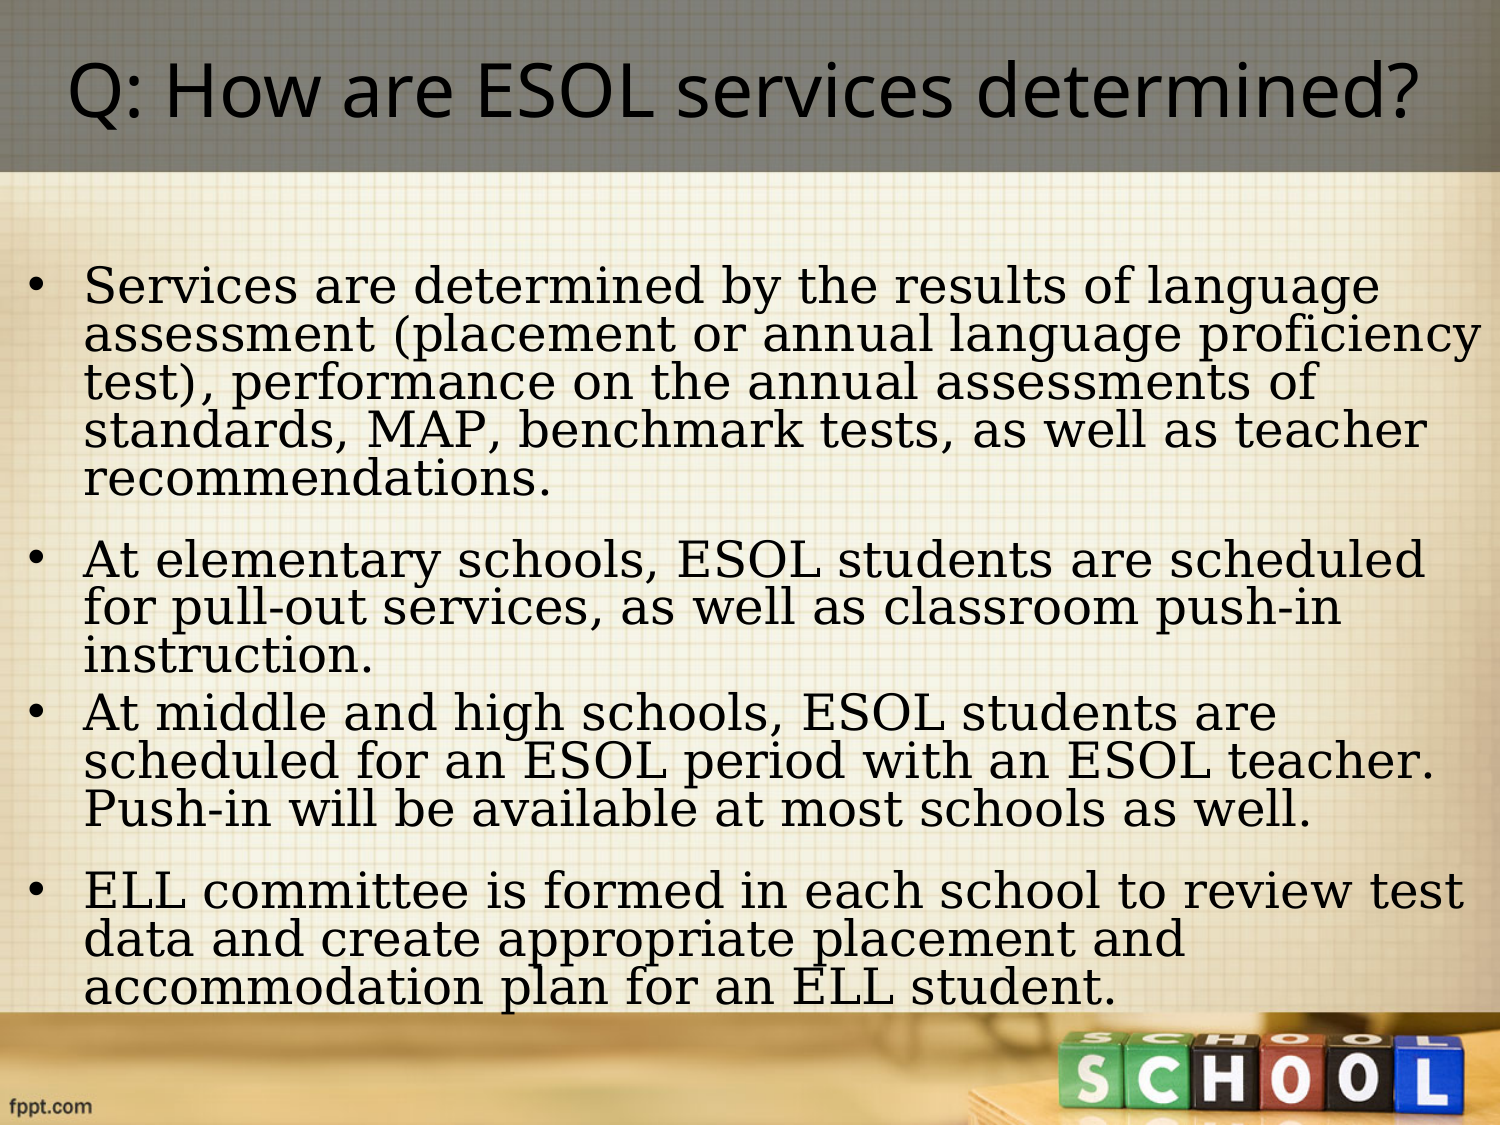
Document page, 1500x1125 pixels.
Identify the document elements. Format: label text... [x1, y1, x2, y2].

picture [0, 0, 1500, 1125]
title Q: How are ESOL services determined? [0, 0, 1488, 175]
list Services are determined by the results of language assessment (placement or annual language proficiency test), performance on the annual assessments of standards, MAP, benchmark tests, as well as teacher recommendations. At elementary schools, ESOL students are scheduled for pull-out services, as well as classroom push-in instruction. At middle and high schools, ESOL students are scheduled for an ESOL period with an ESOL teacher. Push-in will be available at most schools as well. ELL committee is formed in each school to review test data and create appropriate placement and accommodation plan for an ELL student. [12, 187, 1500, 1025]
